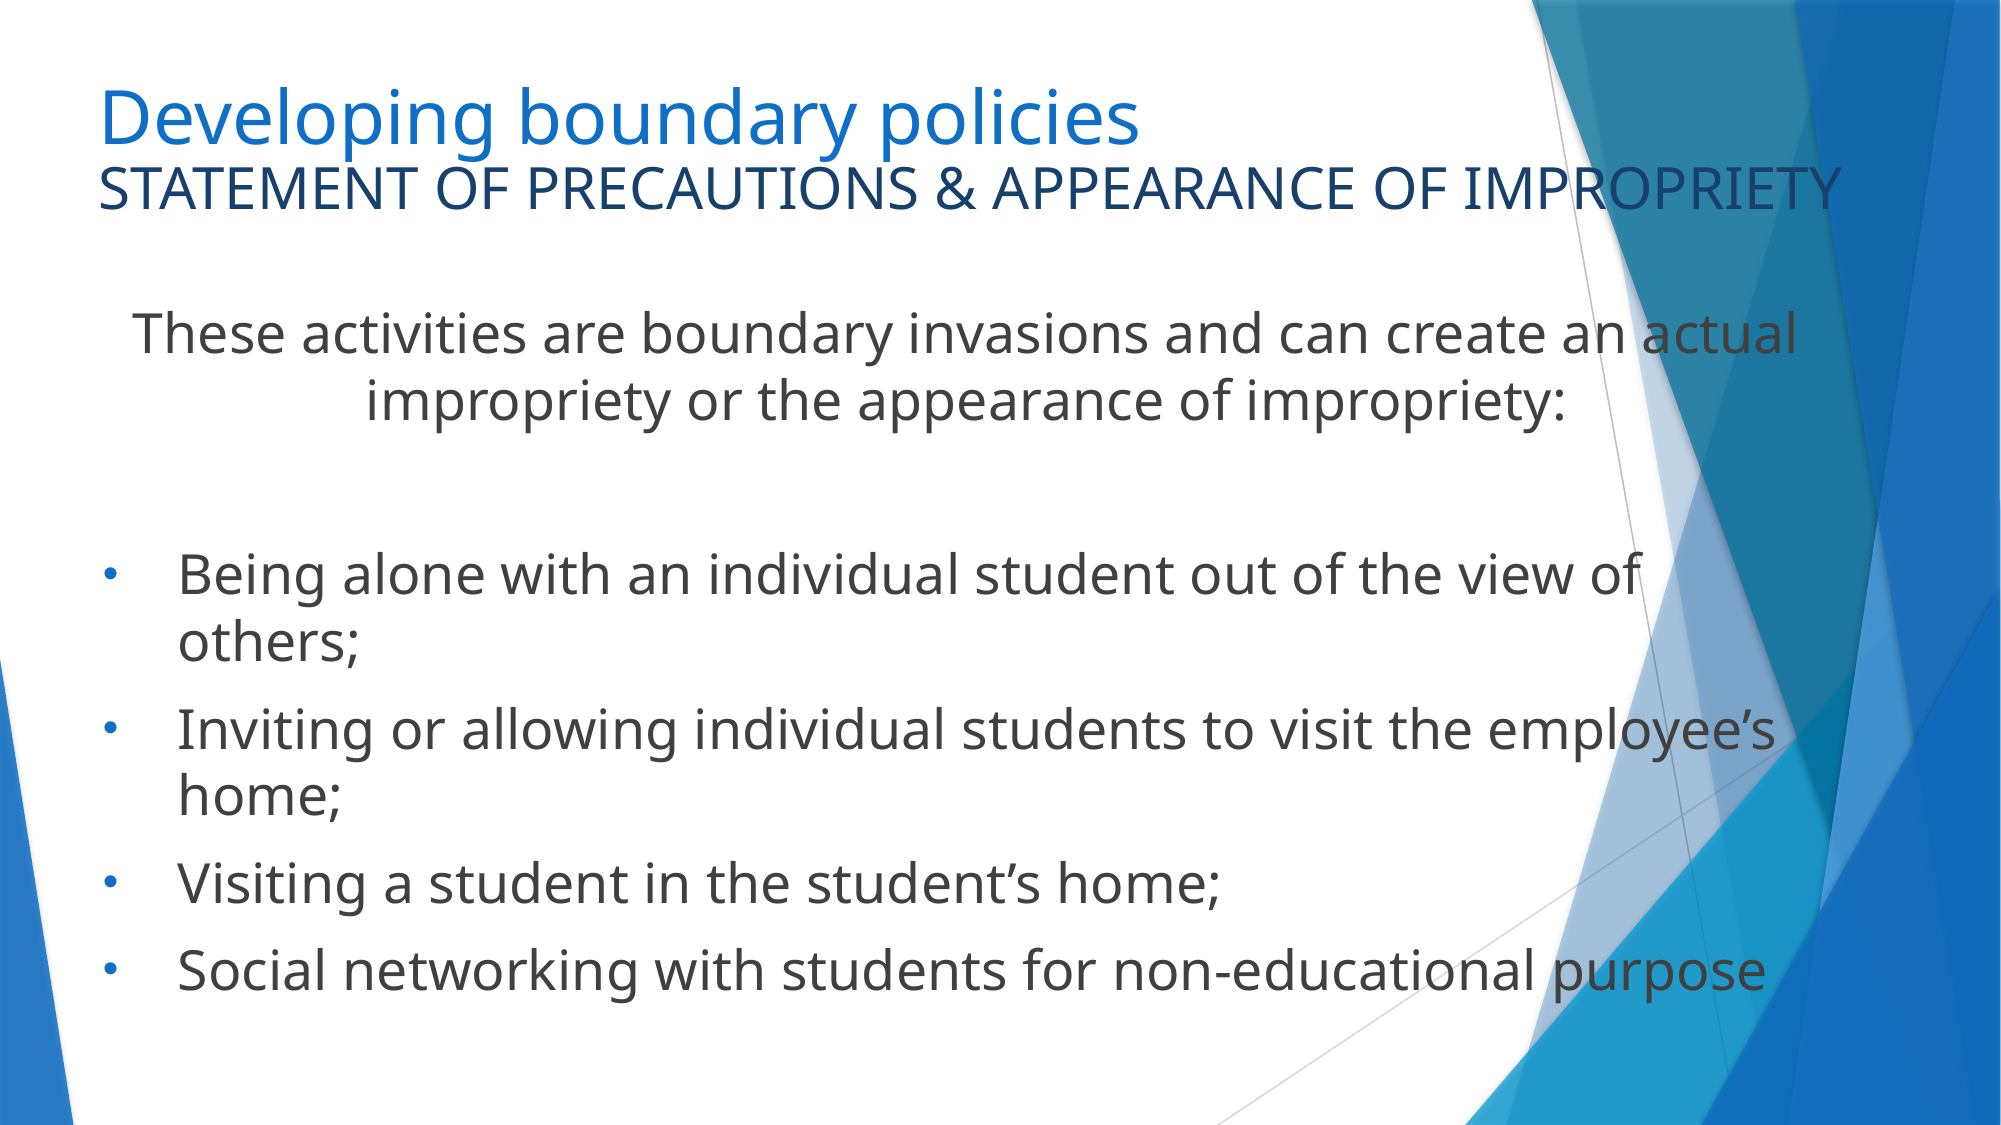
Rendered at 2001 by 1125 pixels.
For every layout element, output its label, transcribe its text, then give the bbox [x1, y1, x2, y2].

list Statement of precautions & appearance of impropriety [83, 144, 1916, 198]
title Developing boundary policies [83, 62, 1916, 141]
list These activities are boundary invasions and can create an actual impropriety or the appearance of impropriety: Being alone with an individual student out of the view of others; Inviting or allowing individual students to visit the employee’s home; Visiting a student in the student’s home; Social networking with students for non-educational purpose [87, 290, 1847, 1038]
